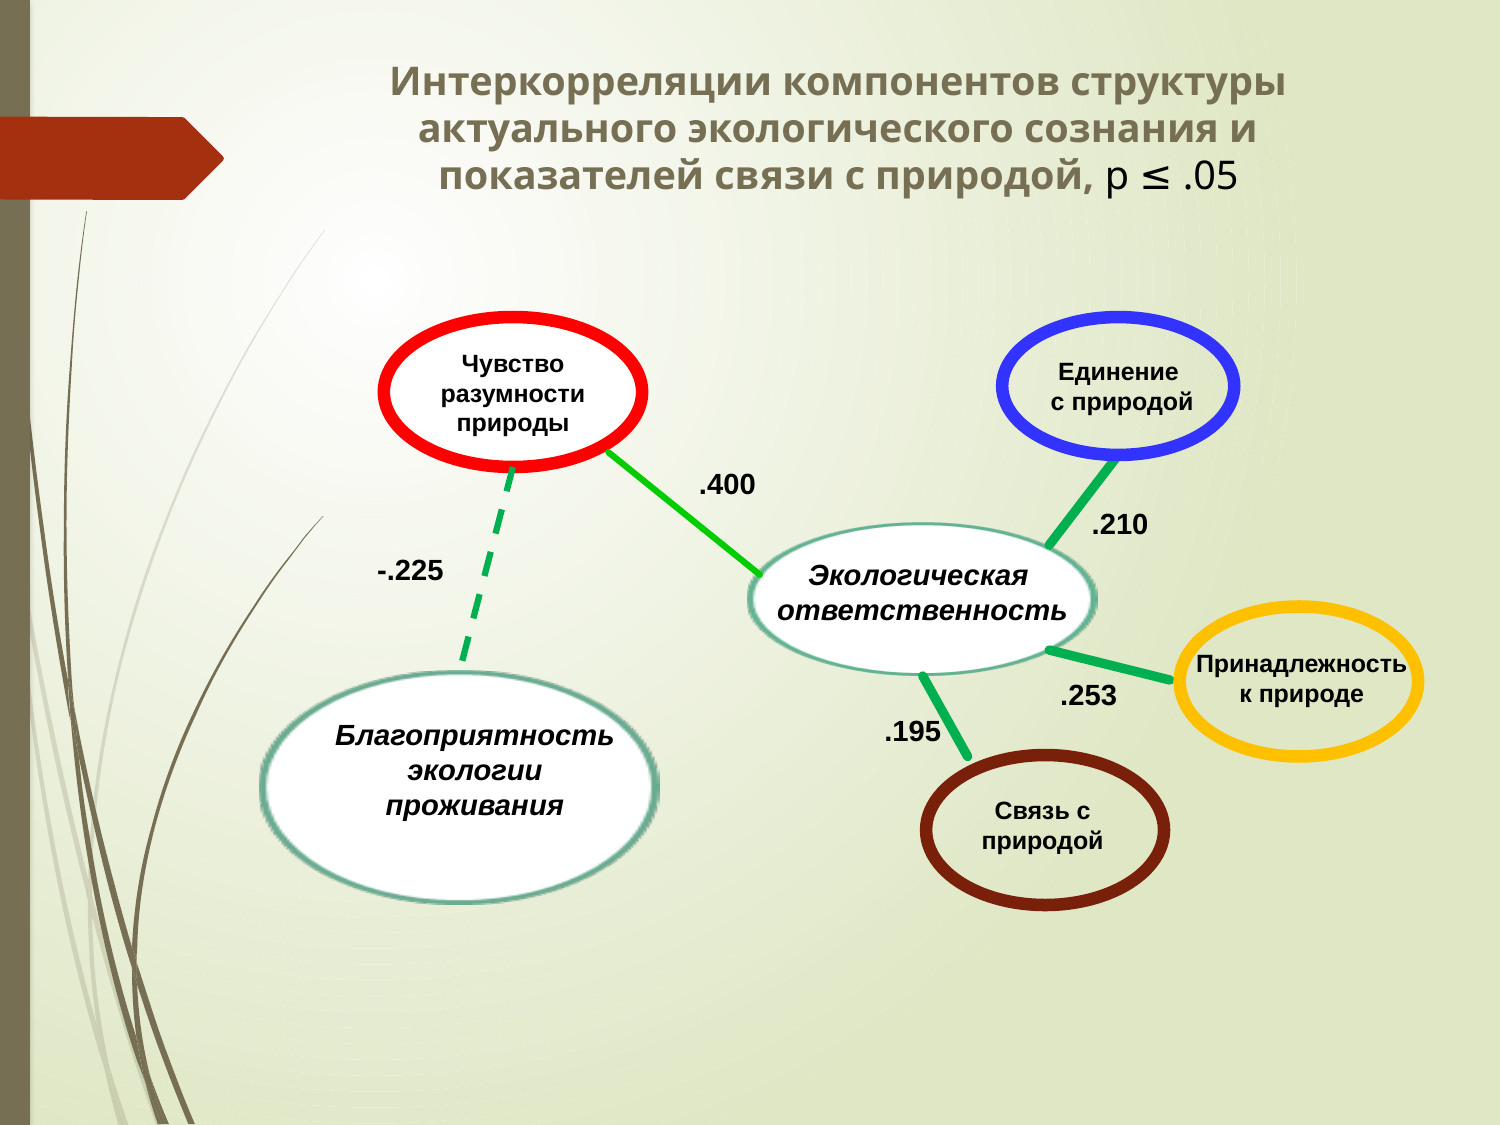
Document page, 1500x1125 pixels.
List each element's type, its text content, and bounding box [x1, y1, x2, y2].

text_box [1020, 315, 1216, 347]
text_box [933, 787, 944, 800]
text_box [1191, 716, 1407, 758]
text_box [1048, 649, 1171, 681]
text_box .400 [763, 458, 773, 508]
text_box Принадлежность к природе [1179, 640, 1424, 716]
text_box -.225 [362, 543, 454, 594]
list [747, 522, 1098, 677]
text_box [922, 675, 968, 757]
title Интеркорреляции компонентов структуры актуального экологического сознания и показателей связи с природой, p ≤ .05 [297, 47, 1379, 255]
text_box Чувство разумности природы [382, 315, 644, 469]
text_box .195 [869, 705, 917, 755]
text_box [1197, 605, 1401, 640]
text_box .210 [1122, 498, 1164, 548]
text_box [459, 466, 514, 671]
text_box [1048, 454, 1119, 546]
text_box [924, 753, 1166, 907]
text_box .253 [1045, 686, 1133, 719]
picture [259, 670, 660, 906]
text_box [608, 451, 761, 575]
text_box [1000, 360, 1009, 412]
text_box [1018, 423, 1218, 457]
text_box Единение с природой [1009, 347, 1235, 423]
